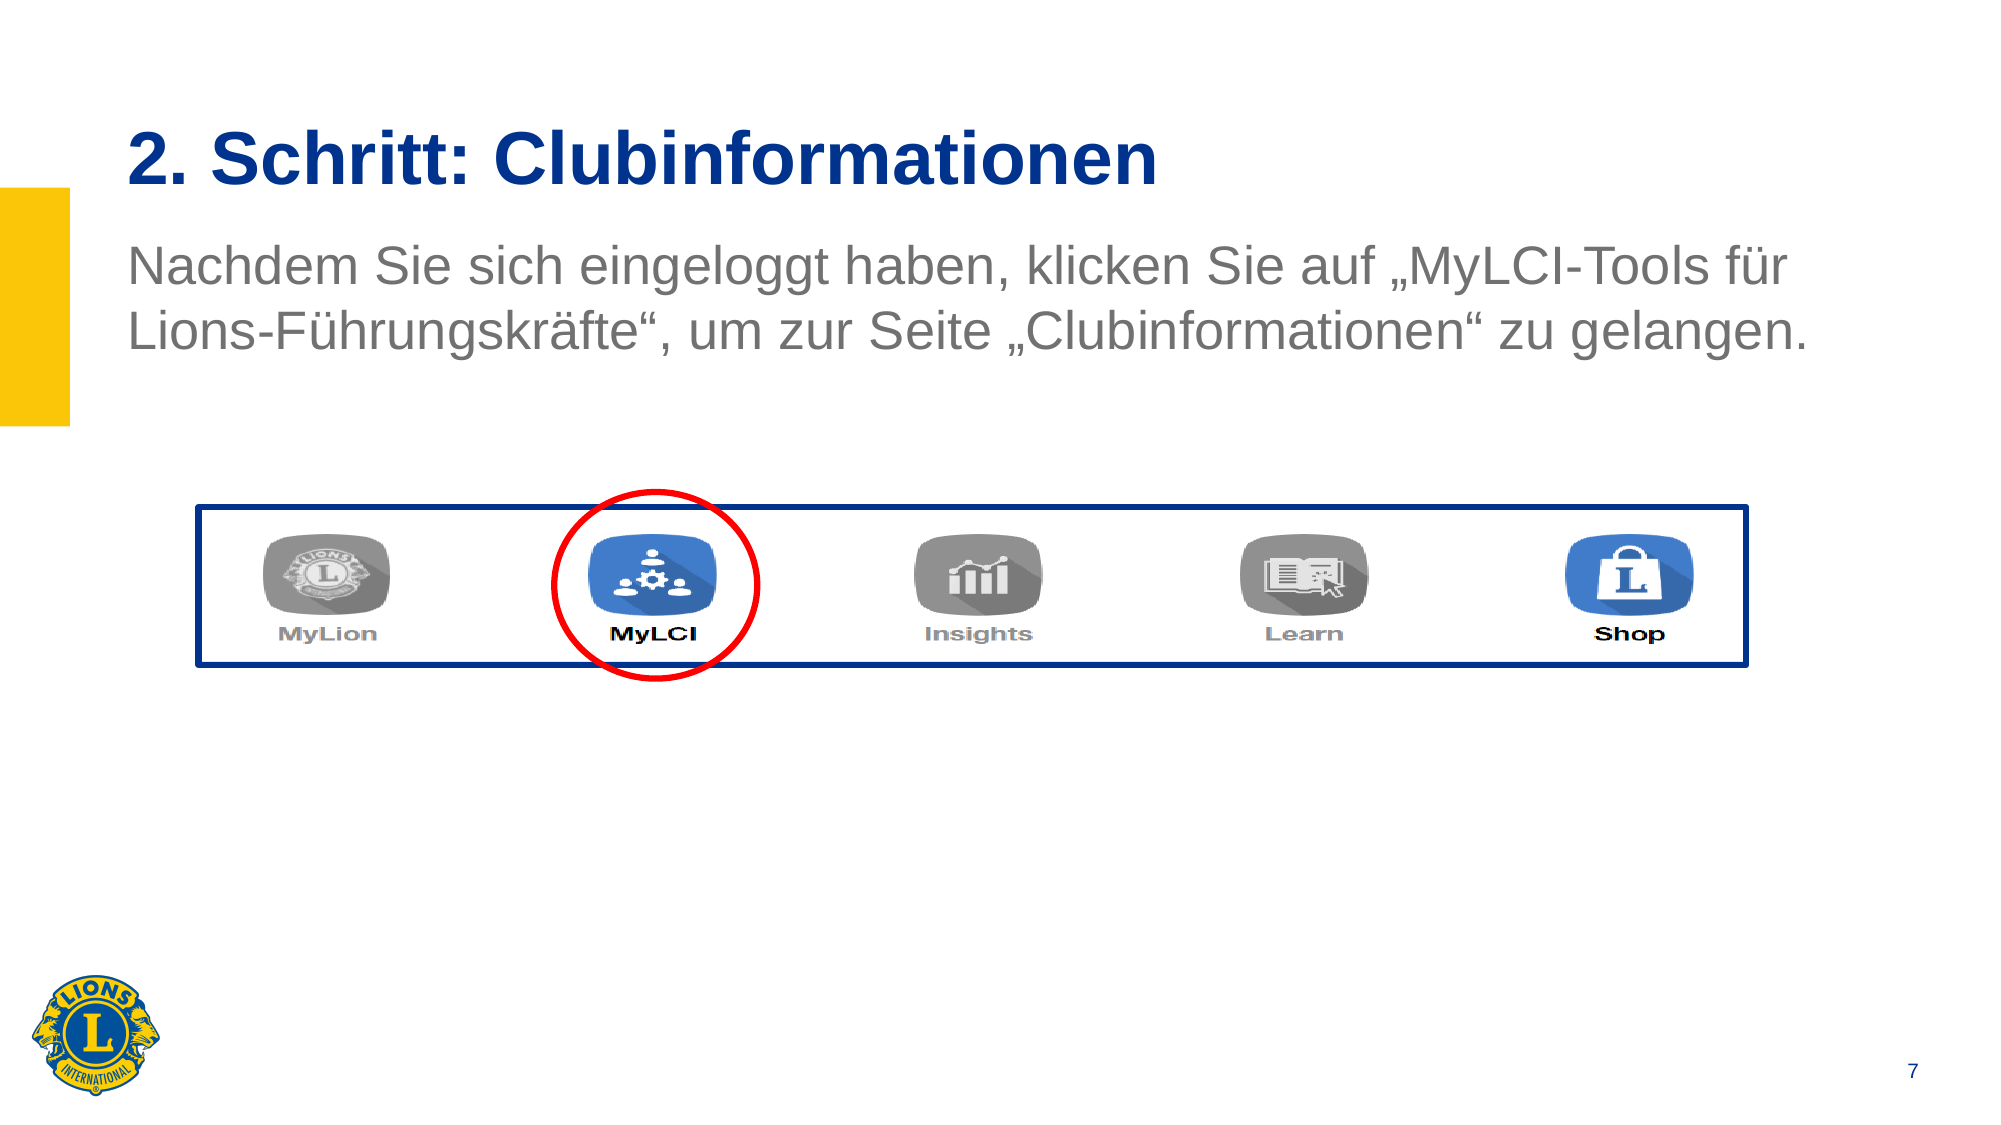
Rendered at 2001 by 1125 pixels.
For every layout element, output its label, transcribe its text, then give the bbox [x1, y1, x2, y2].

text_box [596, 662, 716, 680]
picture [24, 964, 162, 1102]
text_box [0, 187, 70, 427]
text_box 7 [1892, 1049, 2000, 1125]
text_box [593, 490, 718, 510]
text_box Nachdem Sie sich eingeloggt haben, klicken Sie auf „MyLCI-Tools für Lions-Führungskräfte“, um zur Seite „Clubinformationen“ zu gelangen. [112, 222, 1893, 360]
picture [201, 510, 1744, 662]
text_box 2. Schritt: Clubinformationen [112, 85, 1241, 222]
